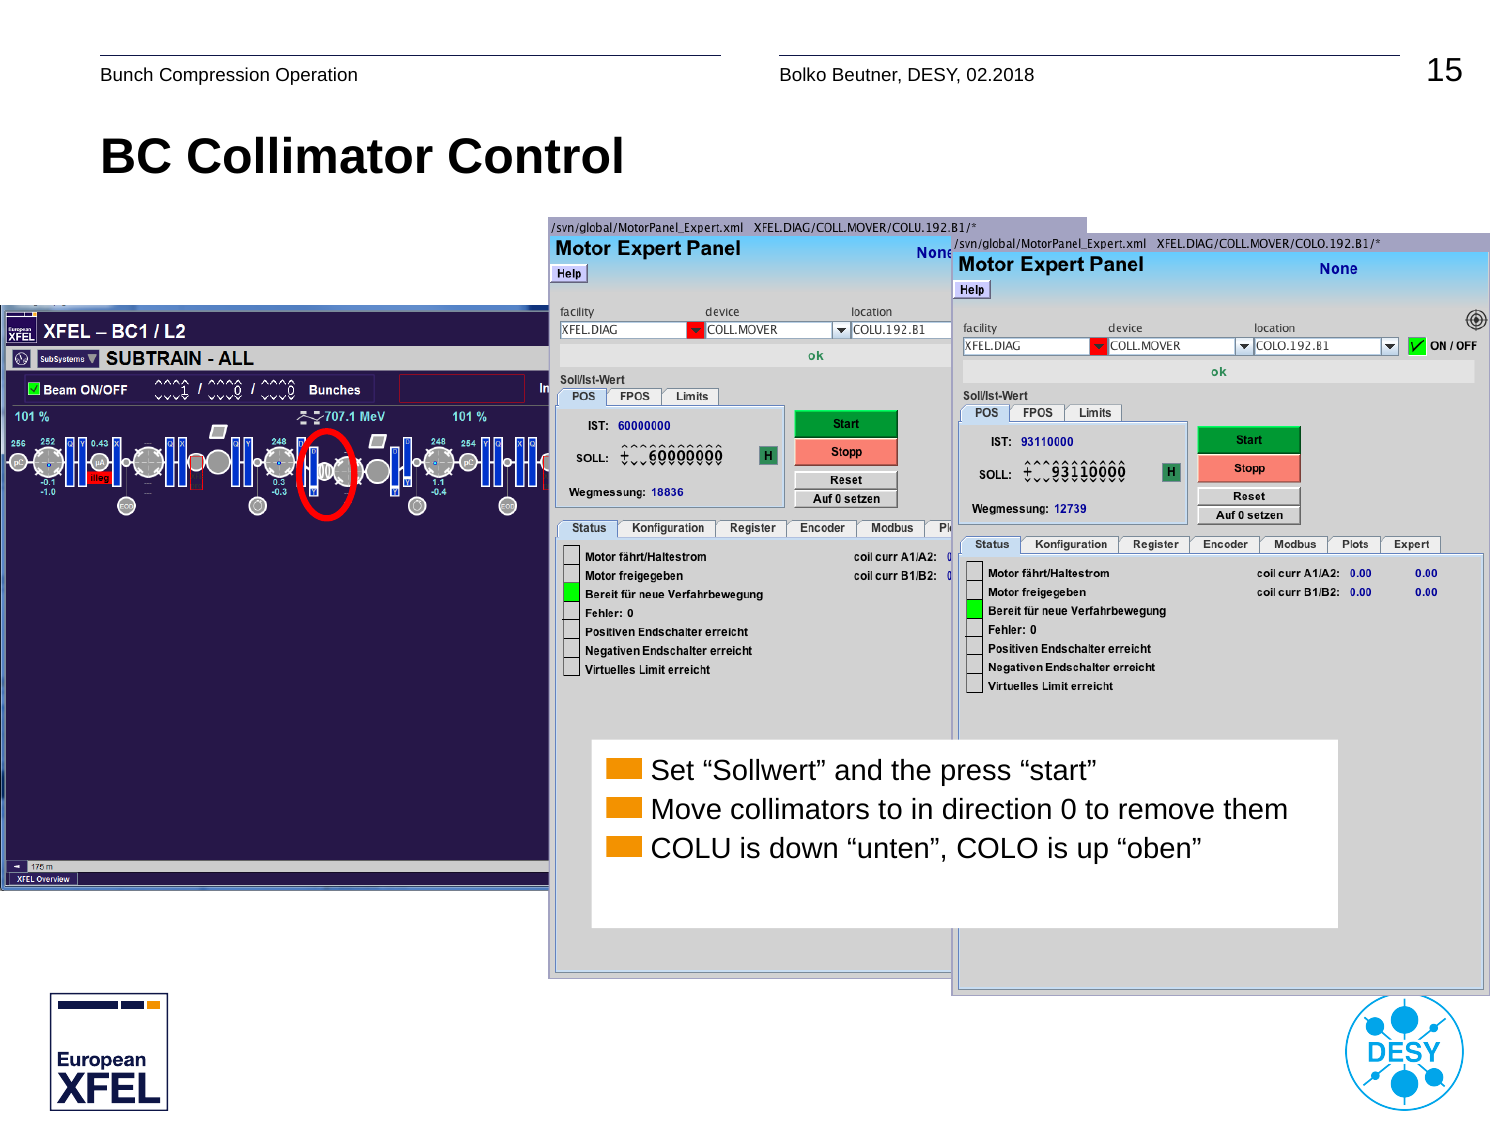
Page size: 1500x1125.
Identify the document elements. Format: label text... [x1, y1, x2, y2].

picture [1417, 1064, 1464, 1111]
picture [1345, 1064, 1392, 1111]
title BC Collimator Control [100, 87, 1400, 184]
picture [0, 217, 1490, 1108]
